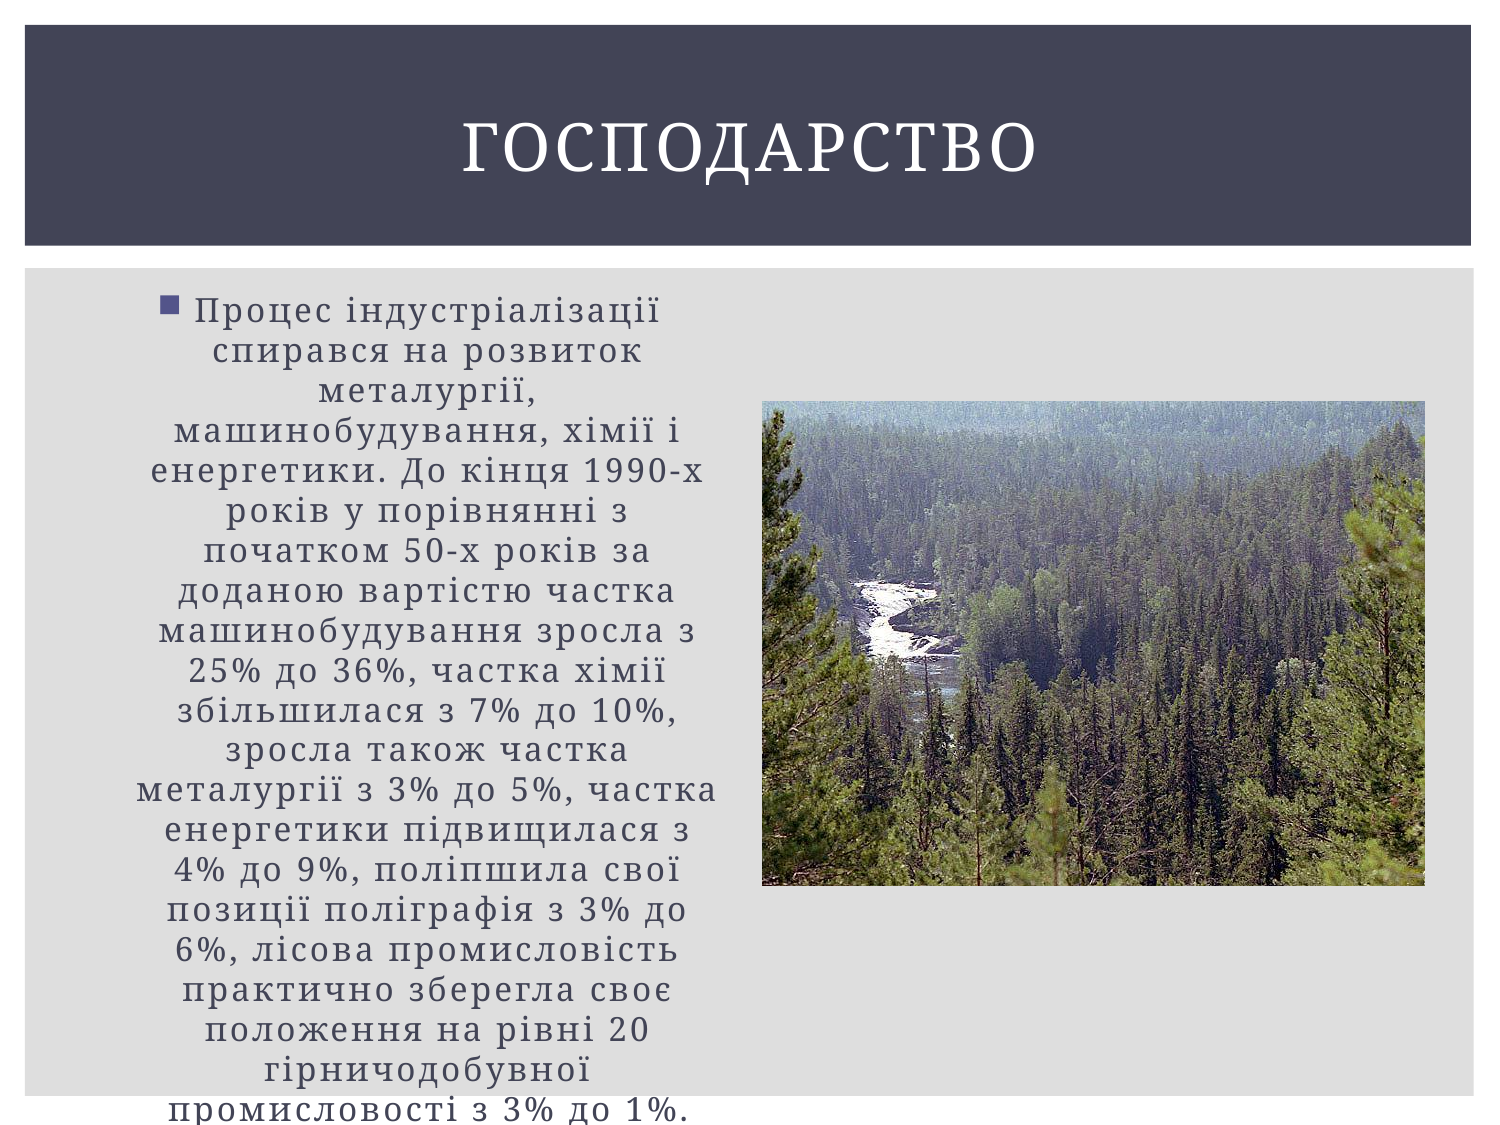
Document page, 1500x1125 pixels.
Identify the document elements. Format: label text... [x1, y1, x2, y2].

list Процес індустріалізації спирався на розвиток металургії, машинобудування, хімії і енергетики. До кінця 1990-х років у порівнянні з початком 50-х років за доданою вартістю частка машинобудування зросла з 25% до 36%, частка хімії збільшилася з 7% до 10%, зросла також частка металургії з 3% до 5%, частка енергетики підвищилася з 4% до 9%, поліпшила свої позиції поліграфія з 3% до 6%, лісова промисловість практично зберегла своє положення на рівні 20 гірничодобувної промисловості з 3% до 1%. [75, 281, 738, 1005]
title Господарство [62, 58, 1438, 232]
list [764, 403, 1425, 886]
